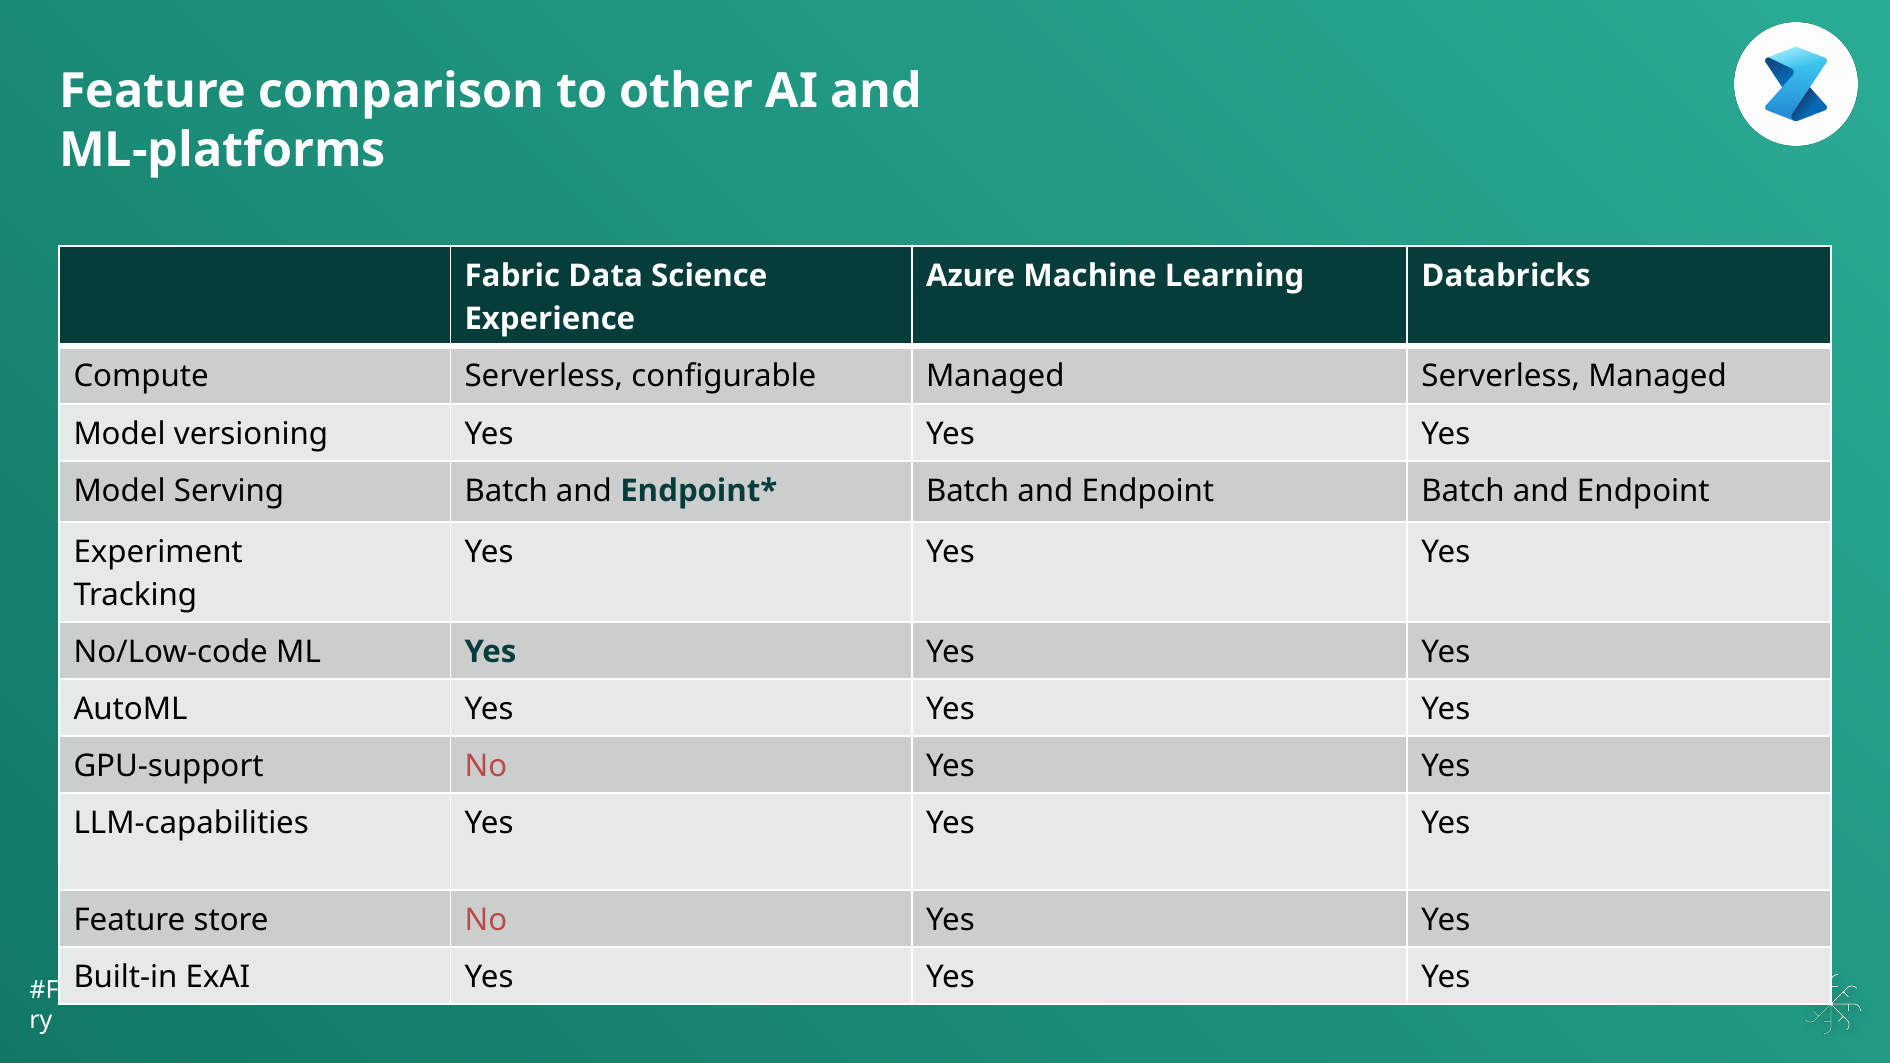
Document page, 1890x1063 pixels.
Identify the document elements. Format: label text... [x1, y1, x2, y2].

table_header Databricks [1408, 247, 1830, 343]
table_cell AutoML [60, 680, 450, 735]
table_cell Yes [1408, 891, 1830, 946]
table_cell Yes [451, 623, 911, 678]
table_cell Yes [913, 891, 1406, 946]
table_cell LLM-capabilities [60, 794, 450, 889]
table_cell Serverless, Managed [1408, 349, 1830, 403]
table_cell Yes [451, 948, 911, 1003]
table_cell Compute [60, 349, 450, 403]
table_cell Model Serving [60, 462, 450, 521]
table_cell Yes [451, 680, 911, 735]
table_cell Yes [913, 623, 1406, 678]
table_header Azure Machine Learning [913, 247, 1406, 343]
table_cell Feature store [60, 891, 450, 946]
table_cell Yes [451, 794, 911, 889]
table_cell No/Low-code ML [60, 623, 450, 678]
table_cell Batch and Endpoint [1408, 462, 1830, 521]
table_cell Model versioning [60, 405, 450, 460]
table_cell Batch and Endpoint [913, 462, 1406, 521]
table_cell Yes [451, 523, 911, 621]
title Feature comparison to other AI and ML-platforms [59, 59, 1831, 178]
picture [1801, 974, 1861, 1034]
table_cell Yes [1408, 523, 1830, 621]
picture [1734, 22, 1858, 146]
table_header Fabric Data Science Experience [451, 247, 911, 343]
table_cell No [451, 891, 911, 946]
table_cell GPU-support [60, 737, 450, 792]
table_cell Serverless, configurable [451, 349, 911, 403]
table_cell Yes [1408, 794, 1830, 889]
table_cell Yes [451, 405, 911, 460]
table_cell Yes [913, 523, 1406, 621]
table_header [60, 247, 450, 343]
table_cell Built-in ExAI [60, 948, 450, 1003]
table_cell Yes [913, 737, 1406, 792]
table_cell Yes [1408, 680, 1830, 735]
table_cell Yes [913, 405, 1406, 460]
table_cell Yes [913, 680, 1406, 735]
table_cell Yes [1408, 405, 1830, 460]
table_cell Batch and Endpoint* [451, 462, 911, 521]
table_cell Experiment Tracking [60, 523, 450, 621]
table_cell Yes [1408, 737, 1830, 792]
table_cell No [451, 737, 911, 792]
table_cell Yes [913, 794, 1406, 889]
table_cell Yes [1408, 623, 1830, 678]
table_cell Yes [913, 948, 1406, 1003]
table_cell Managed [913, 349, 1406, 403]
table_cell Yes [1408, 948, 1830, 1003]
